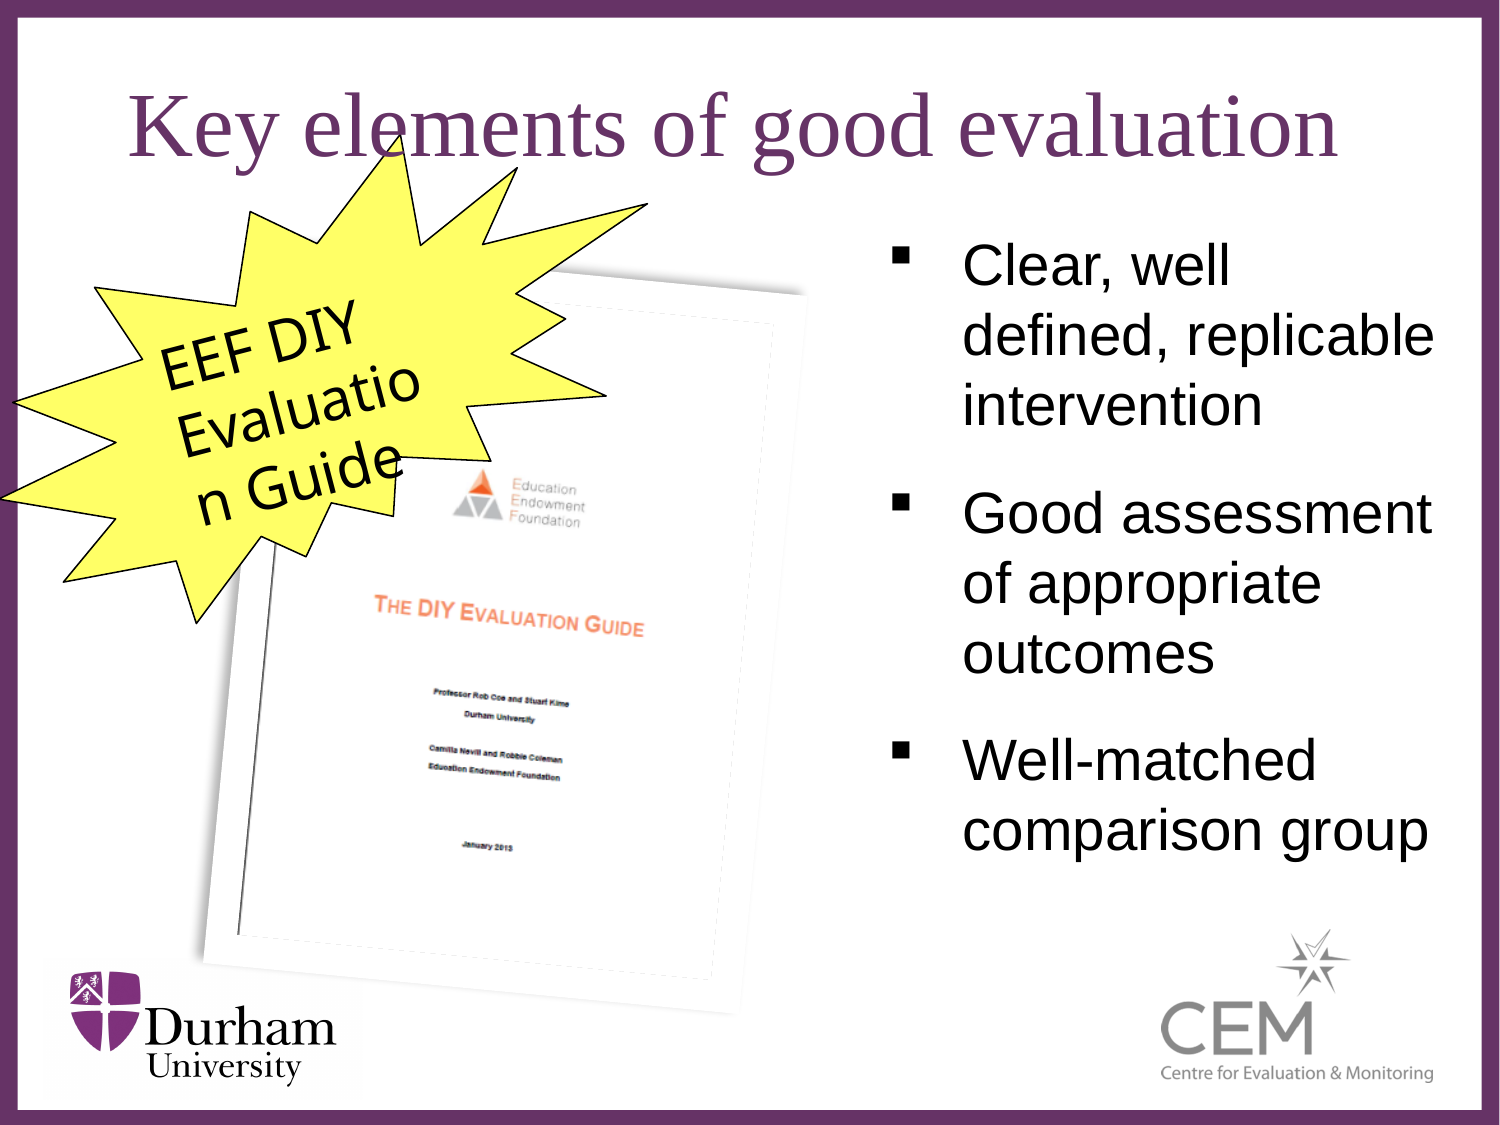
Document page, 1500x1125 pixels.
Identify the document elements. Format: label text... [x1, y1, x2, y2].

picture [43, 958, 363, 1100]
list Clear, well defined, replicable intervention Good assessment of appropriate outcomes Well-matched comparison group [872, 220, 1459, 988]
picture [238, 299, 773, 979]
picture [1161, 988, 1433, 1083]
text_box EEF DIY Evaluation Guide [0, 185, 648, 624]
title Key elements of good evaluation [112, 54, 1388, 185]
